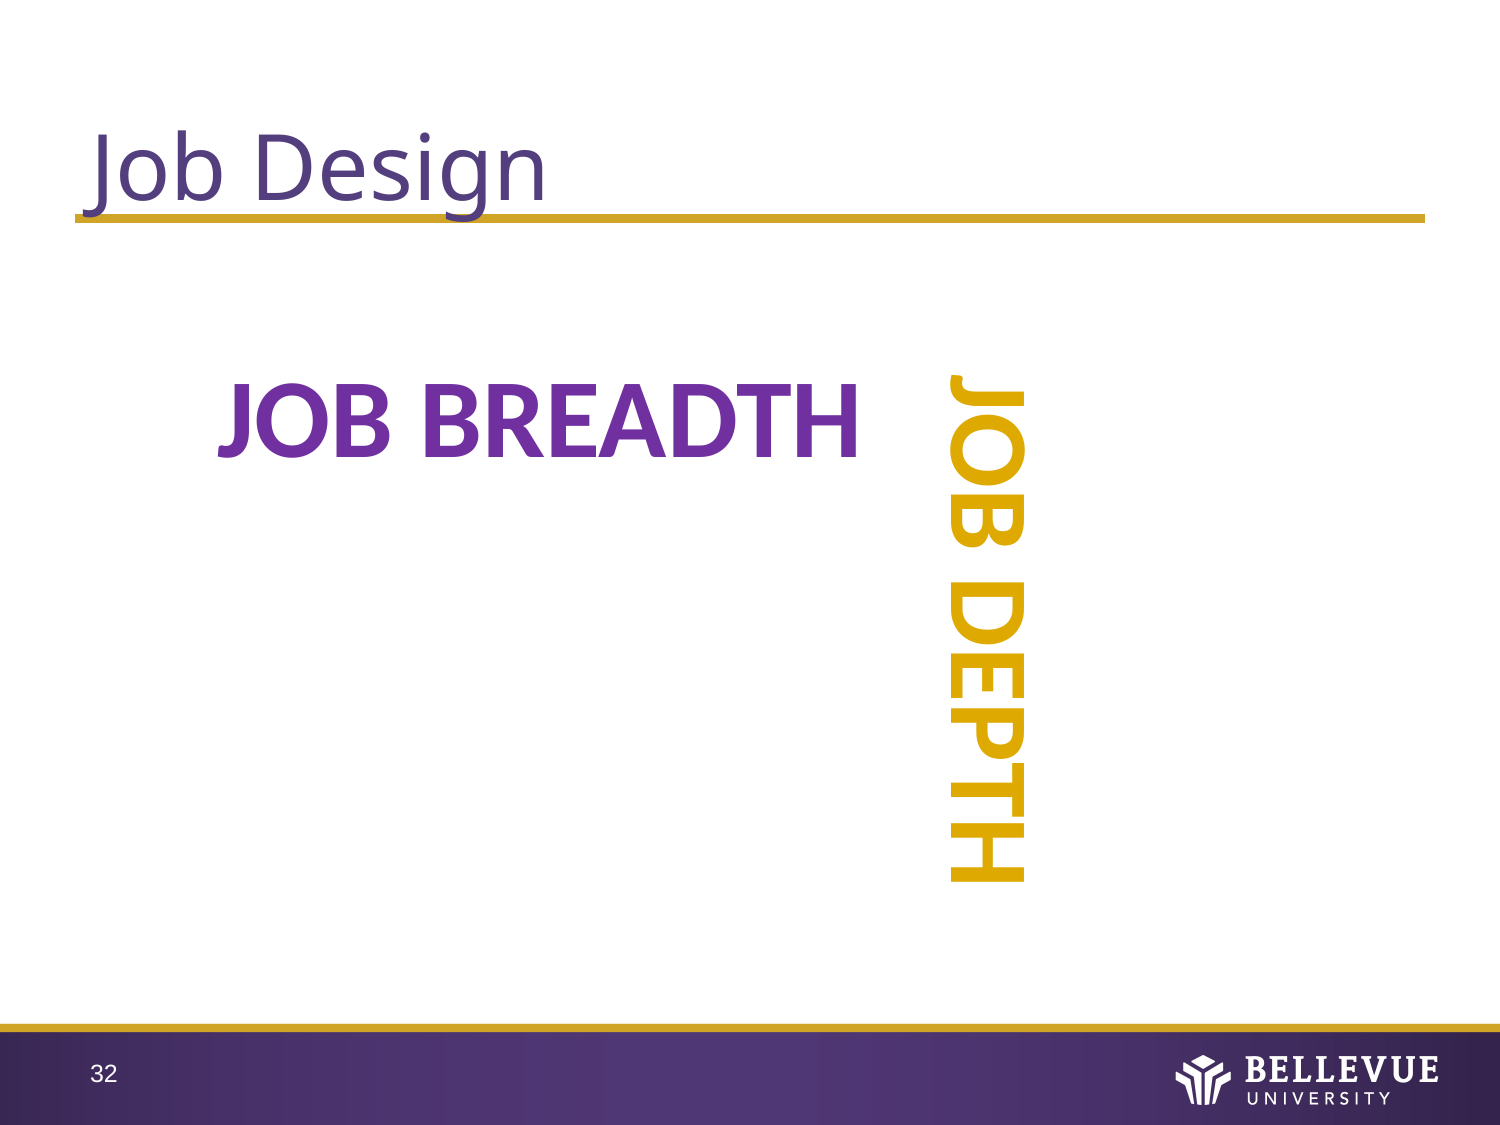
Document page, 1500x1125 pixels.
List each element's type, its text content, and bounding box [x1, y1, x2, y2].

text_box Job Depth [921, 359, 1072, 904]
text_box Job Breadth [202, 337, 879, 488]
title Job Design [75, 40, 1425, 227]
picture [0, 0, 1500, 1125]
